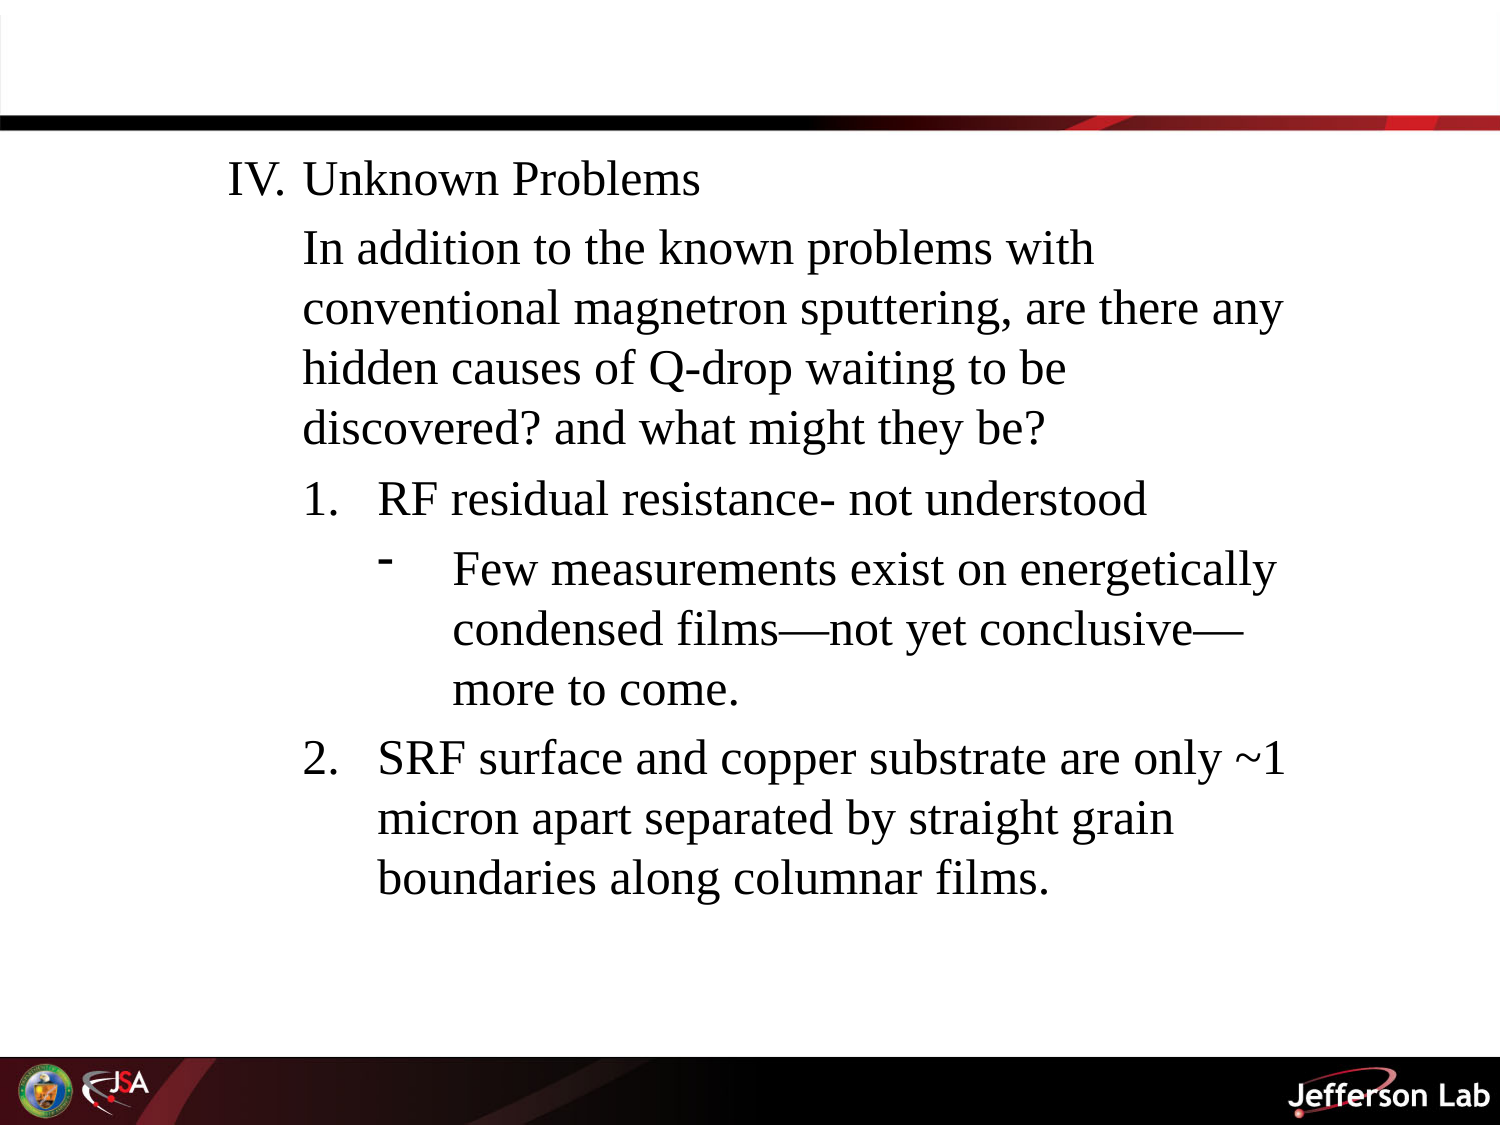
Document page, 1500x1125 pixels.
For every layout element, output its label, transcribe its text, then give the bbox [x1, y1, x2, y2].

subtitle IV. Unknown Problems In addition to the known problems with conventional magnetron sputtering, are there any hidden causes of Q-drop waiting to be discovered? and what might they be? RF residual resistance- not understood Few measurements exist on energetically condensed films—not yet conclusive—more to come. SRF surface and copper substrate are only ~1 micron apart separated by straight grain boundaries along columnar films. [212, 137, 1313, 1001]
picture [0, 0, 1500, 1125]
